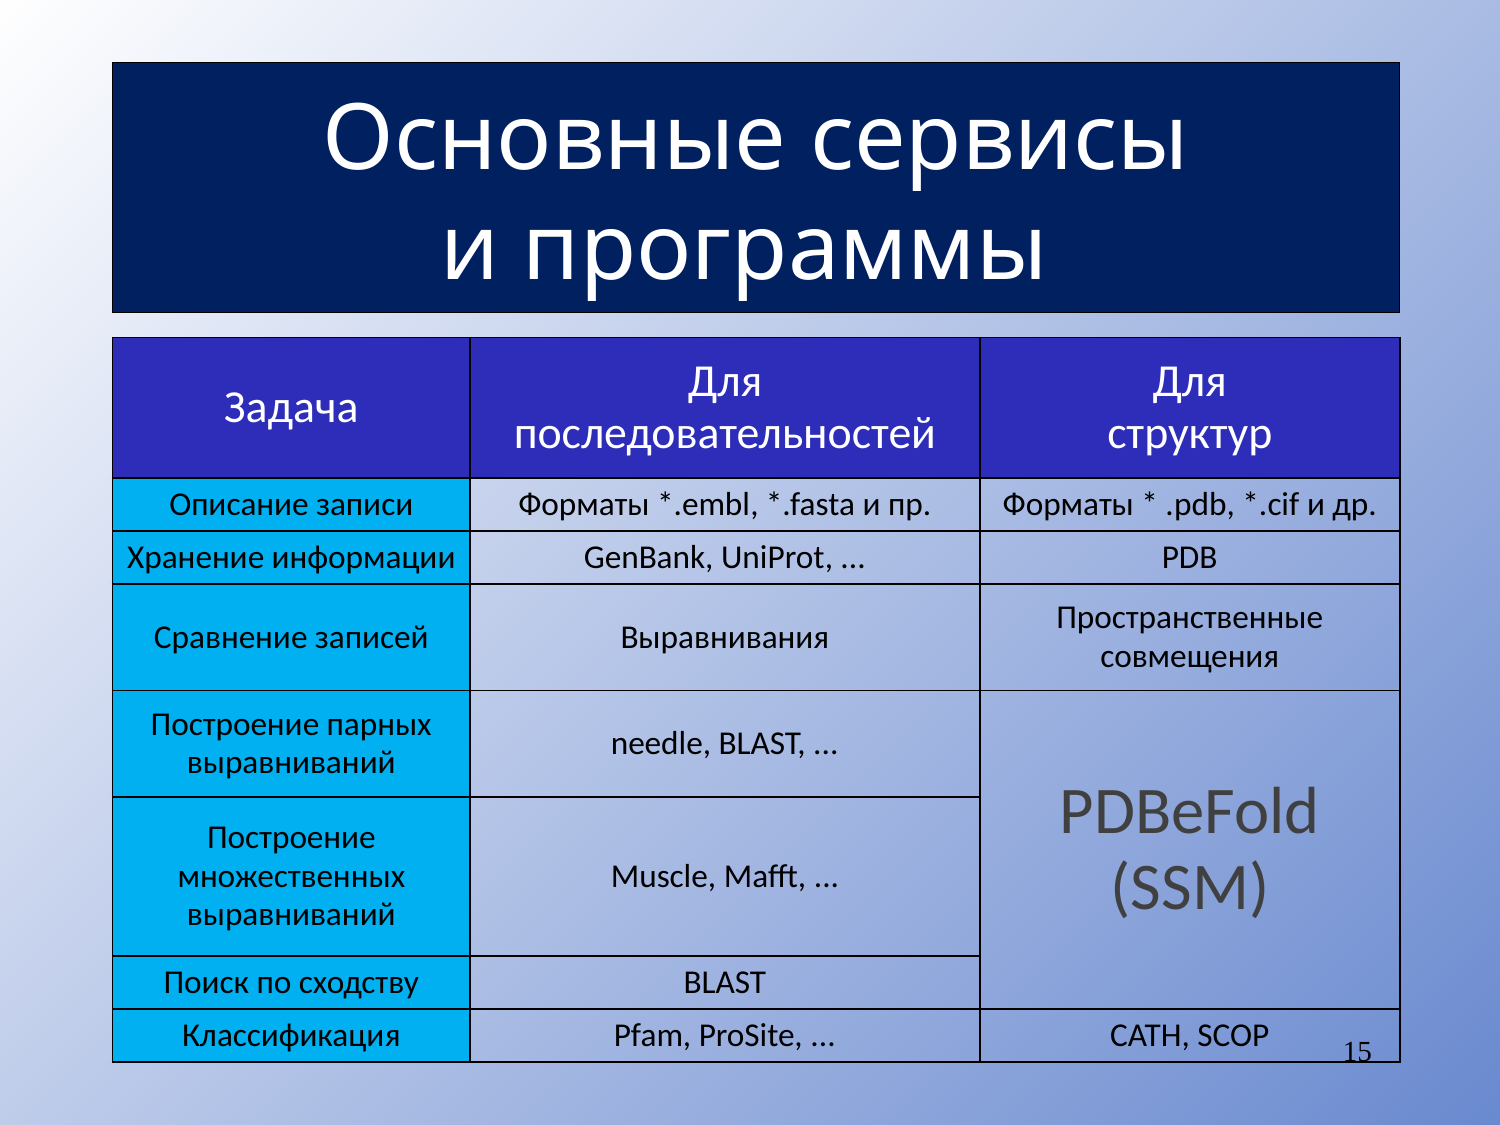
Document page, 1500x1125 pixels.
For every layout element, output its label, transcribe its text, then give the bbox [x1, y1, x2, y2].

table_header Для последовательностей [471, 338, 979, 477]
table_cell Построение множественных выравниваний [113, 798, 469, 955]
table_cell Классификация [113, 1010, 469, 1061]
table_cell PDB [981, 532, 1399, 583]
table_cell Сравнение записей [113, 585, 469, 690]
table_cell Pfam, ProSite, ... [471, 1010, 979, 1061]
title Основные сервисы и программы [112, 62, 1400, 313]
table_cell Хранение информации [113, 532, 469, 583]
table_cell Выравнивания [471, 585, 979, 690]
table_cell Описание записи [113, 479, 469, 530]
table_cell Пространственные совмещения [981, 585, 1399, 690]
table_cell Построение парных выравниваний [113, 691, 469, 796]
table_cell BLAST [471, 957, 979, 1008]
table_cell CATH, SCOP [981, 1010, 1399, 1061]
table_cell Форматы *.embl, *.fasta и пр. [471, 479, 979, 530]
slide_number 15 [1074, 1024, 1388, 1101]
table_cell Поиск по сходству [113, 957, 469, 1008]
table_header Задача [113, 338, 469, 477]
table_cell PDBeFold (SSM) [981, 691, 1399, 1008]
table_cell needle, BLAST, ... [471, 691, 979, 796]
table_cell Muscle, Mafft, ... [471, 798, 979, 955]
table_cell GenBank, UniProt, ... [471, 532, 979, 583]
table_header Для структур [981, 338, 1399, 477]
table_cell Форматы * .pdb, *.cif и др. [981, 479, 1399, 530]
